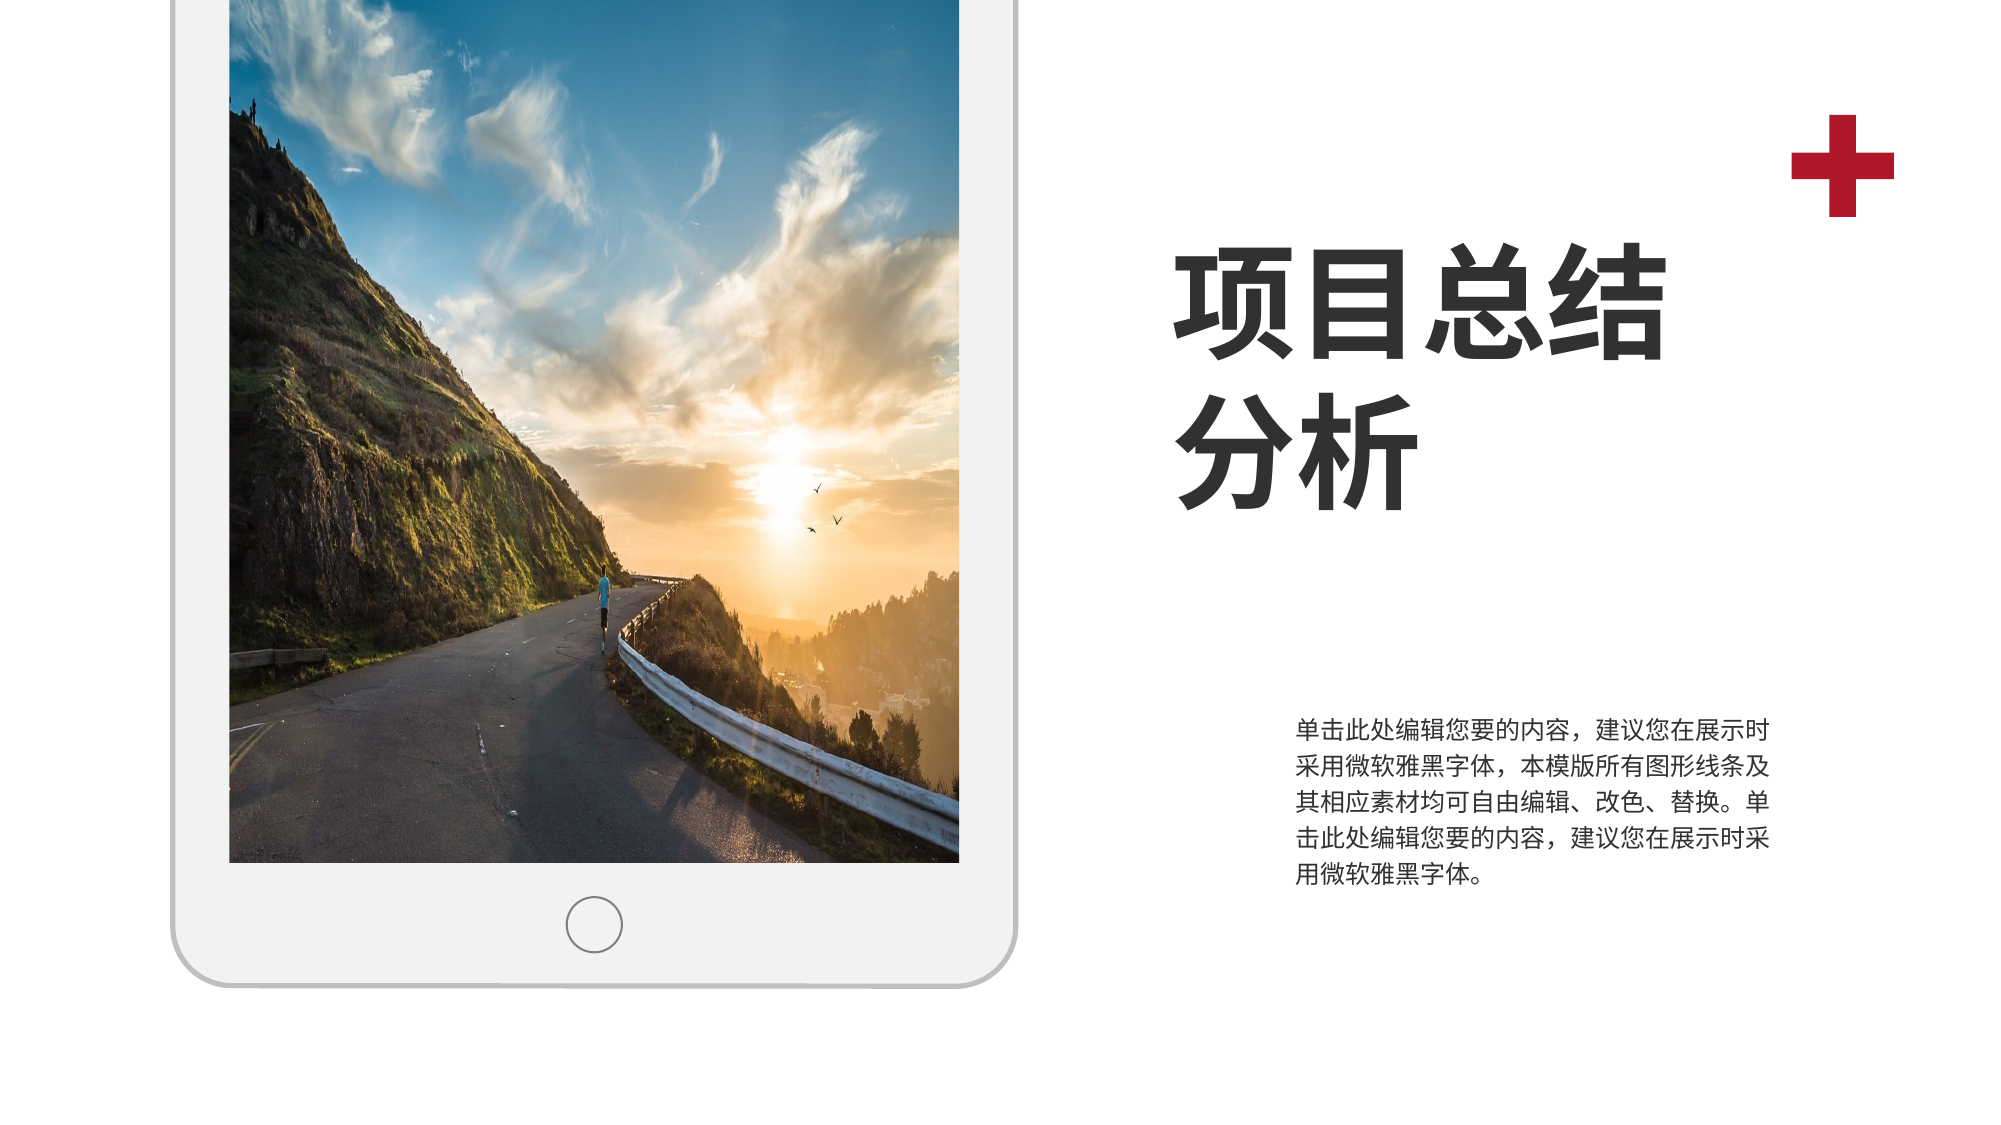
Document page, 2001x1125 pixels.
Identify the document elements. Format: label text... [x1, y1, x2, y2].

text_box 单击此处编辑您要的内容，建议您在展示时采用微软雅黑字体，本模版所有图形线条及其相应素材均可自由编辑、改色、替换。单击此处编辑您要的内容，建议您在展示时采用微软雅黑字体。 [1281, 701, 1792, 896]
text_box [172, 0, 1016, 987]
text_box 项目总结 分析 [1157, 216, 1687, 532]
text_box [1791, 114, 1895, 218]
